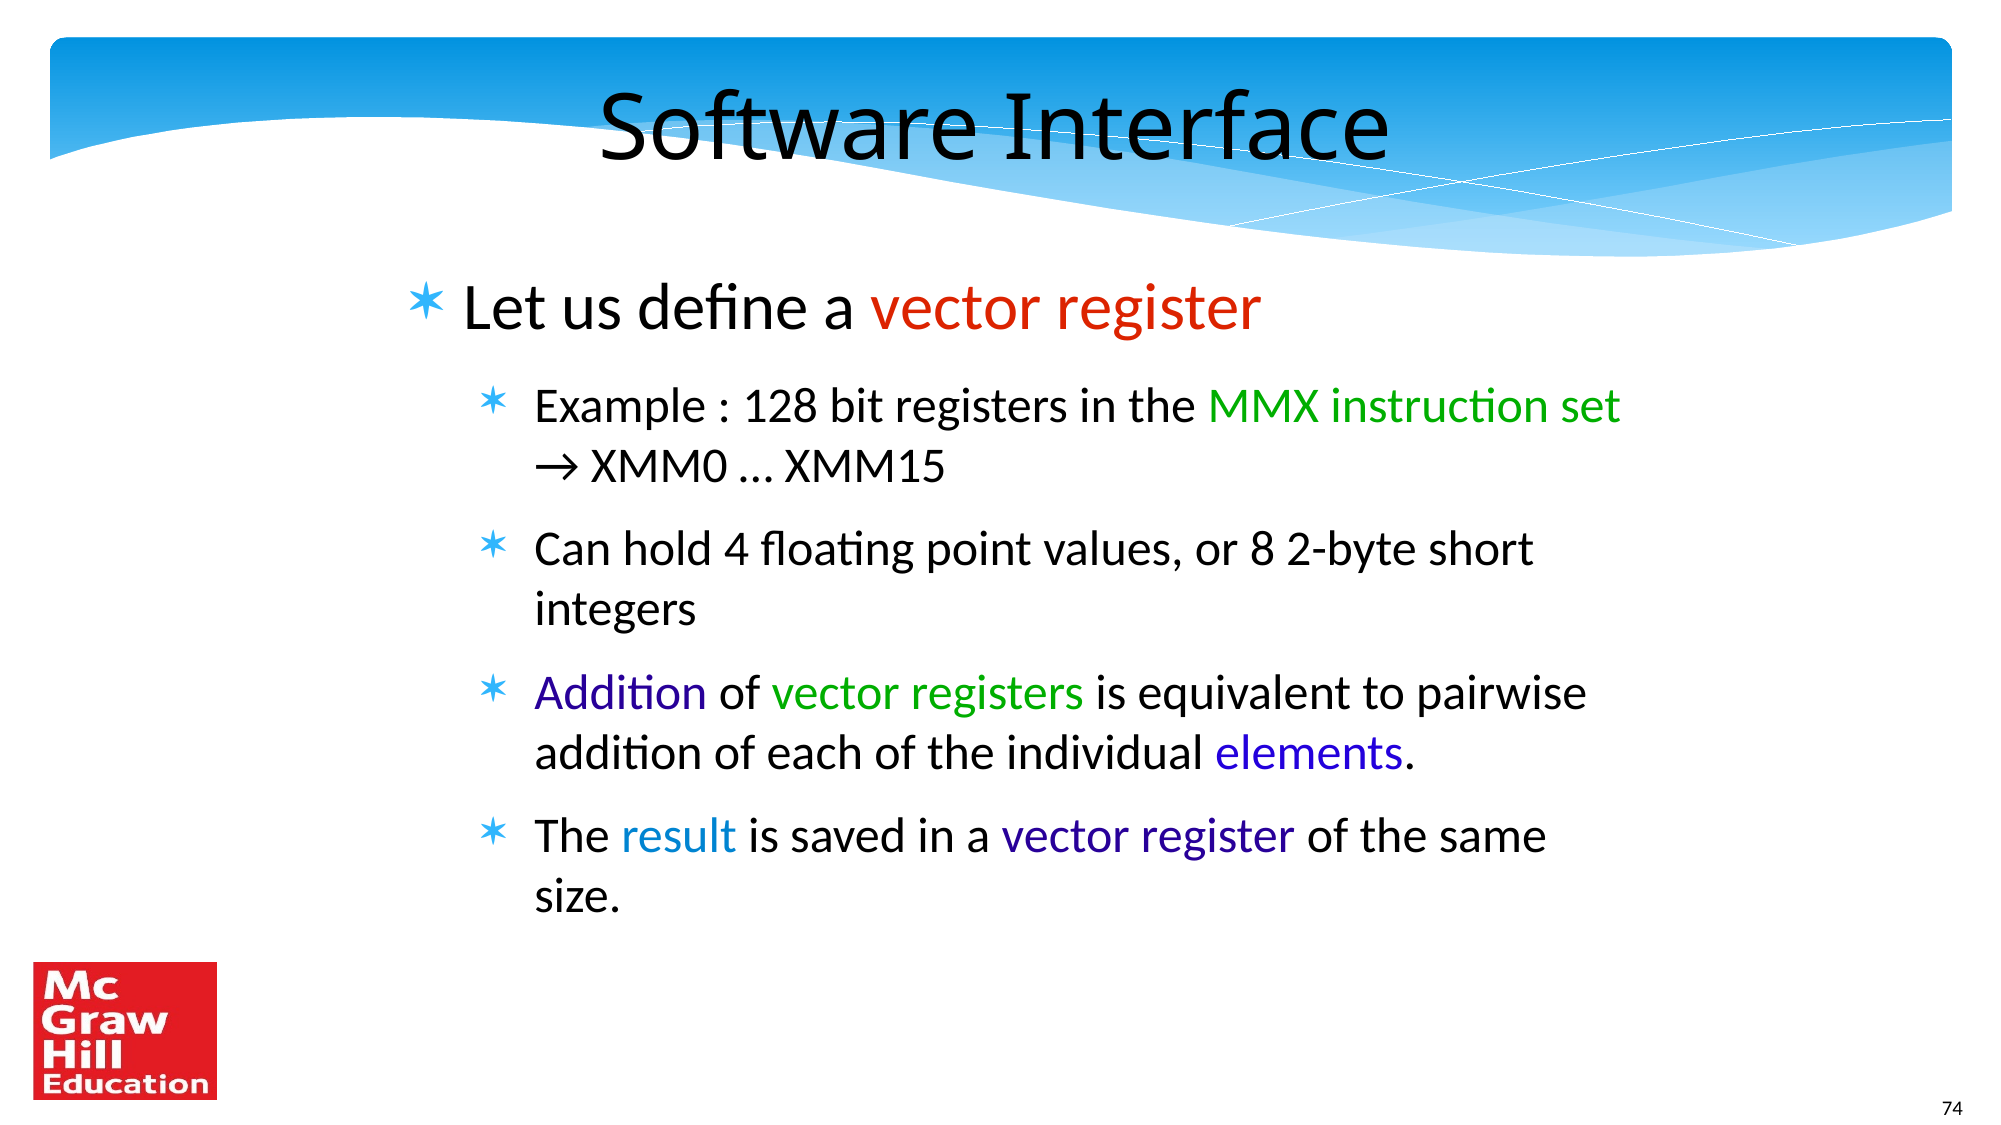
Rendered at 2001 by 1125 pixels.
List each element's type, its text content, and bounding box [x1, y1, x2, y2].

picture [33, 962, 217, 1100]
title Software Interface [387, 46, 1605, 200]
list Let us define a vector register Example : 128 bit registers in the MMX instruction set → XMM0 … XMM15 Can hold 4 floating point values, or 8 2-byte short integers Addition of vector registers is equivalent to pairwise addition of each of the individual elements. The result is saved in a vector register of the same size. [392, 262, 1625, 1005]
